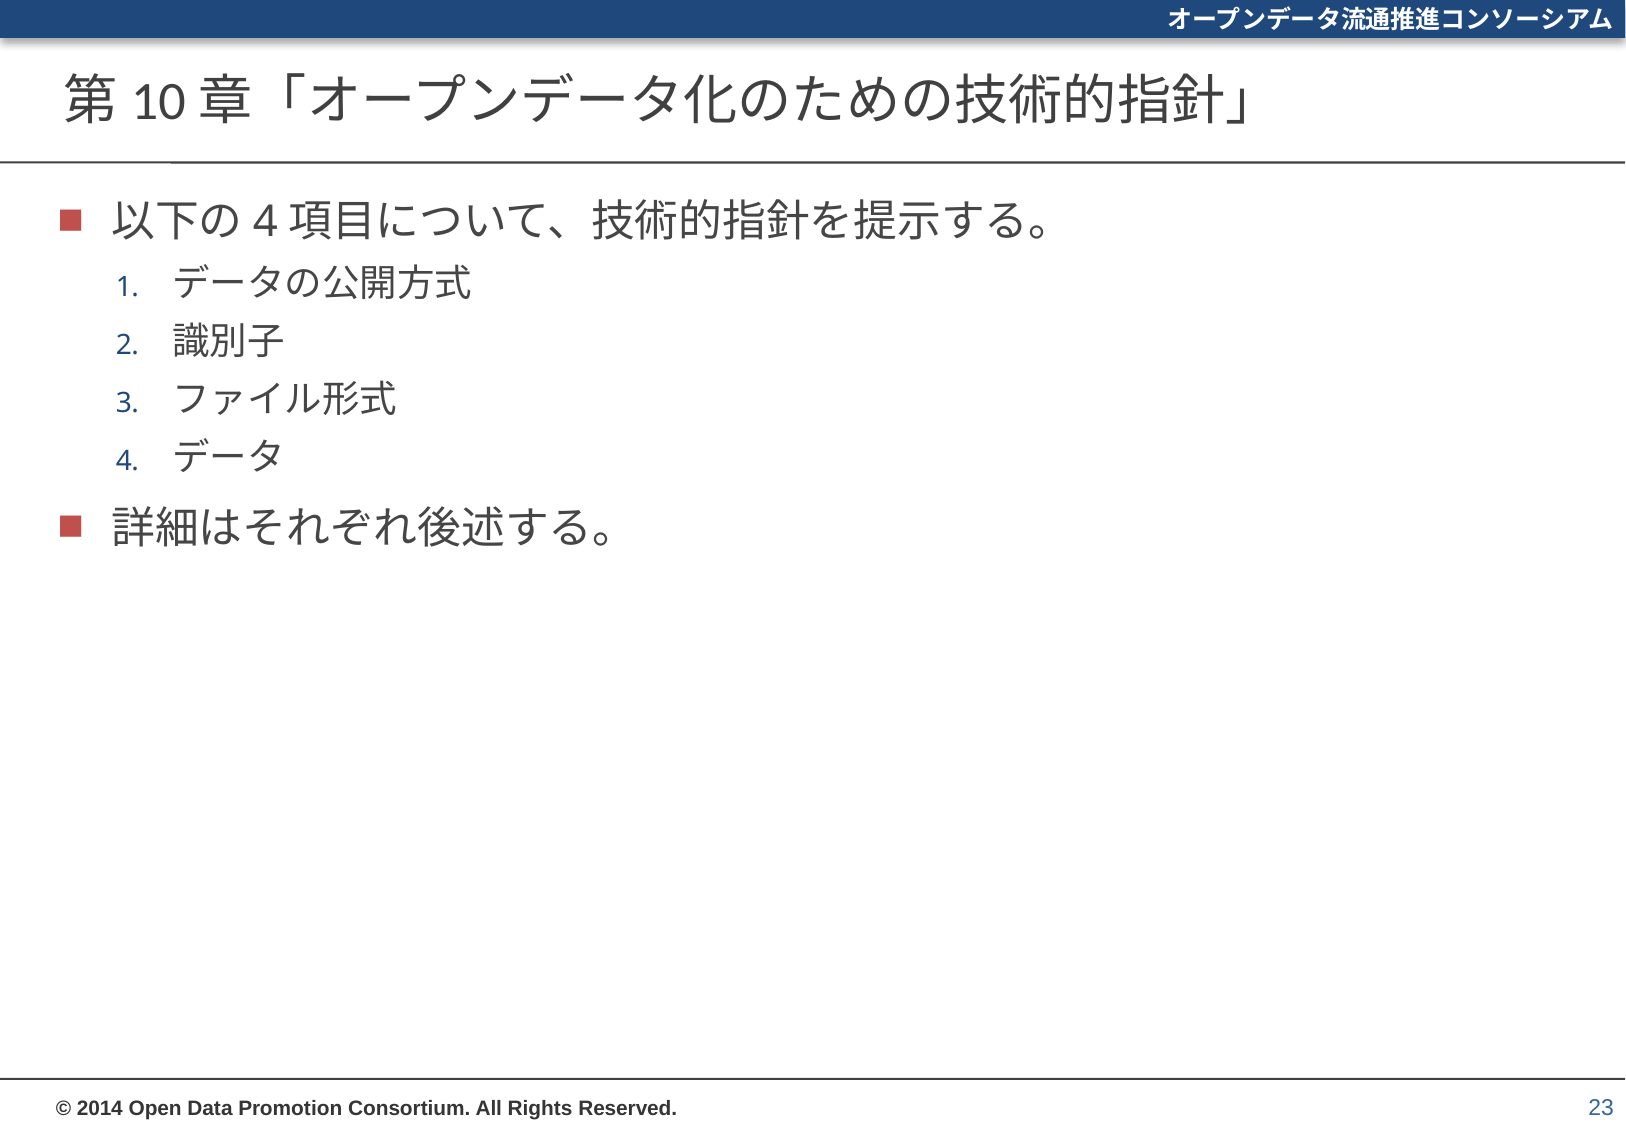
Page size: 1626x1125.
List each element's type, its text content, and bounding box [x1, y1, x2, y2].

list 以下の4項目について、技術的指針を提示する。 データの公開方式 識別子 ファイル形式 データ 詳細はそれぞれ後述する。 [57, 187, 1559, 1052]
slide_number 23 [1557, 1082, 1625, 1125]
title 第10章「オープンデータ化のための技術的指針」 [63, 49, 1563, 146]
